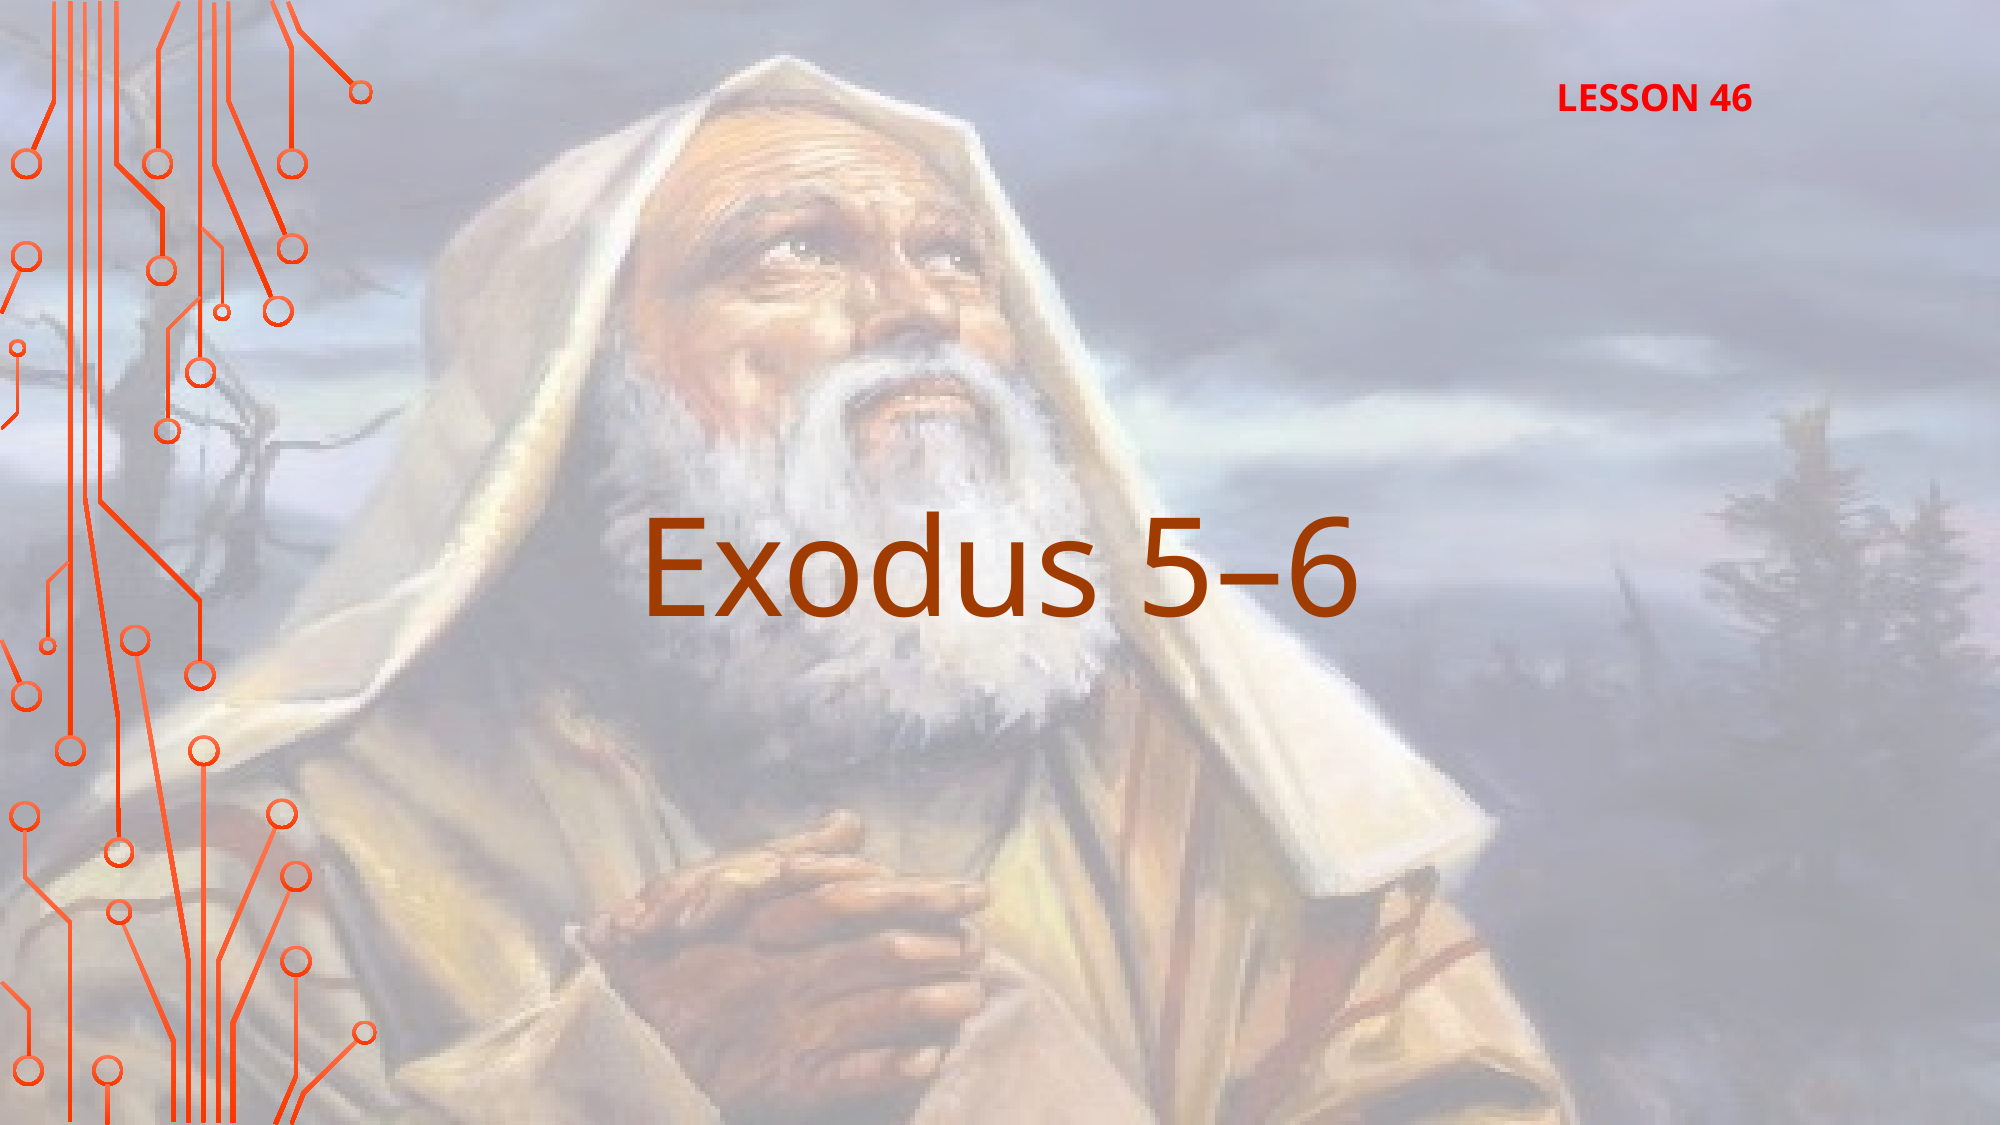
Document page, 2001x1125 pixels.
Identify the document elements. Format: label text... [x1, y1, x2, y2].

text_box Exodus 5–6 [621, 471, 1379, 652]
text_box LESSON 46 [1541, 66, 1850, 190]
